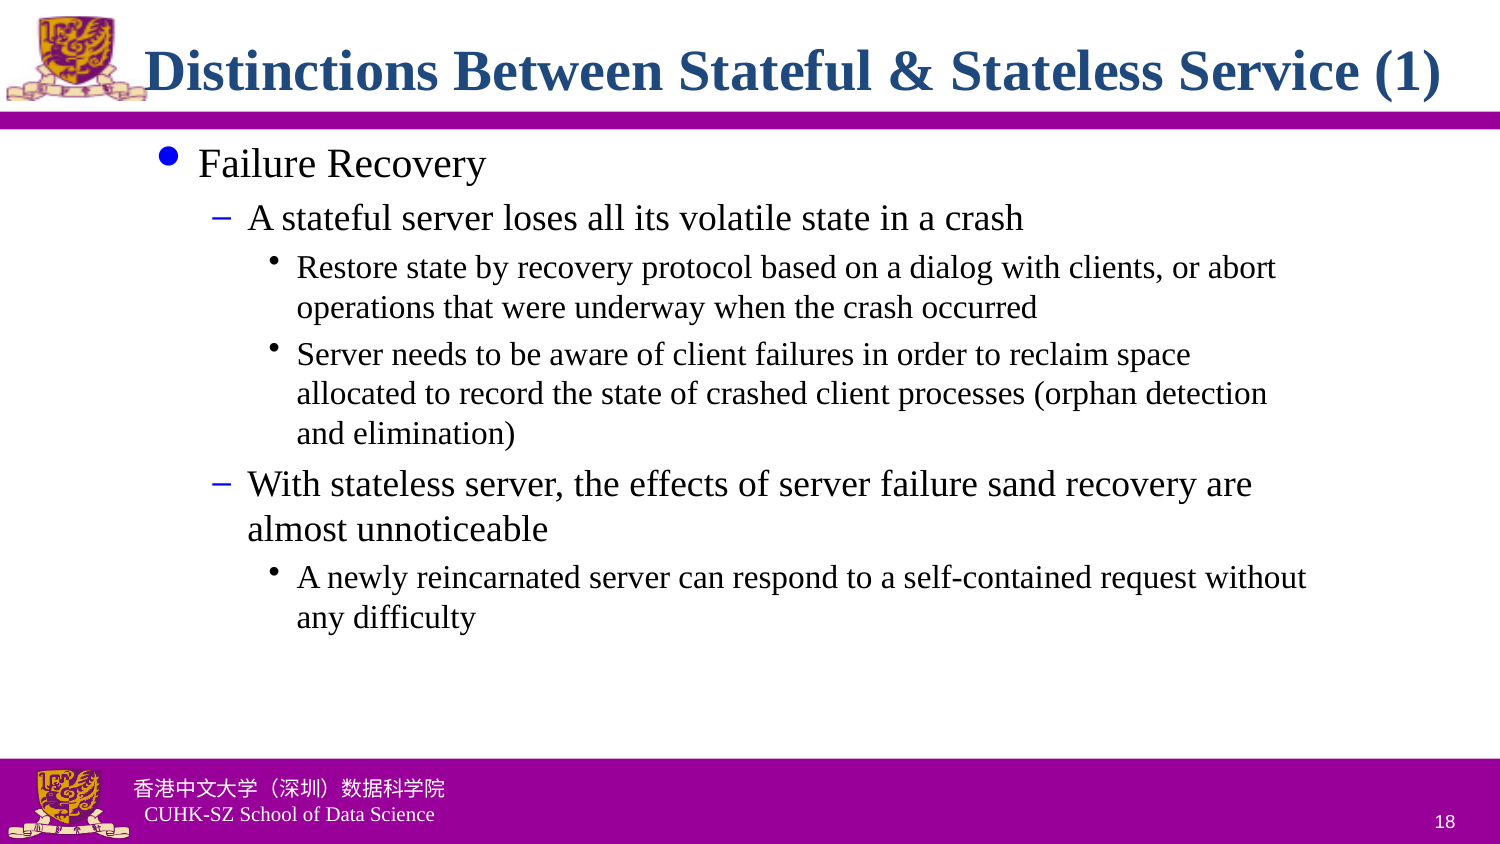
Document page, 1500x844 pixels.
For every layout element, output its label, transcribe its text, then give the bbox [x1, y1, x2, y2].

slide_number 18 [1120, 802, 1471, 844]
list Failure Recovery A stateful server loses all its volatile state in a crash Restore state by recovery protocol based on a dialog with clients, or abort operations that were underway when the crash occurred Server needs to be aware of client failures in order to reclaim space allocated to record the state of crashed client processes (orphan detection and elimination) With stateless server, the effects of server failure sand recovery are almost unnoticeable A newly reincarnated server can respond to a self-contained request without any difficulty [140, 128, 1336, 681]
picture [5, 15, 152, 101]
title Distinctions Between Stateful & Stateless Service (1) [129, 22, 1471, 112]
picture [7, 768, 130, 839]
